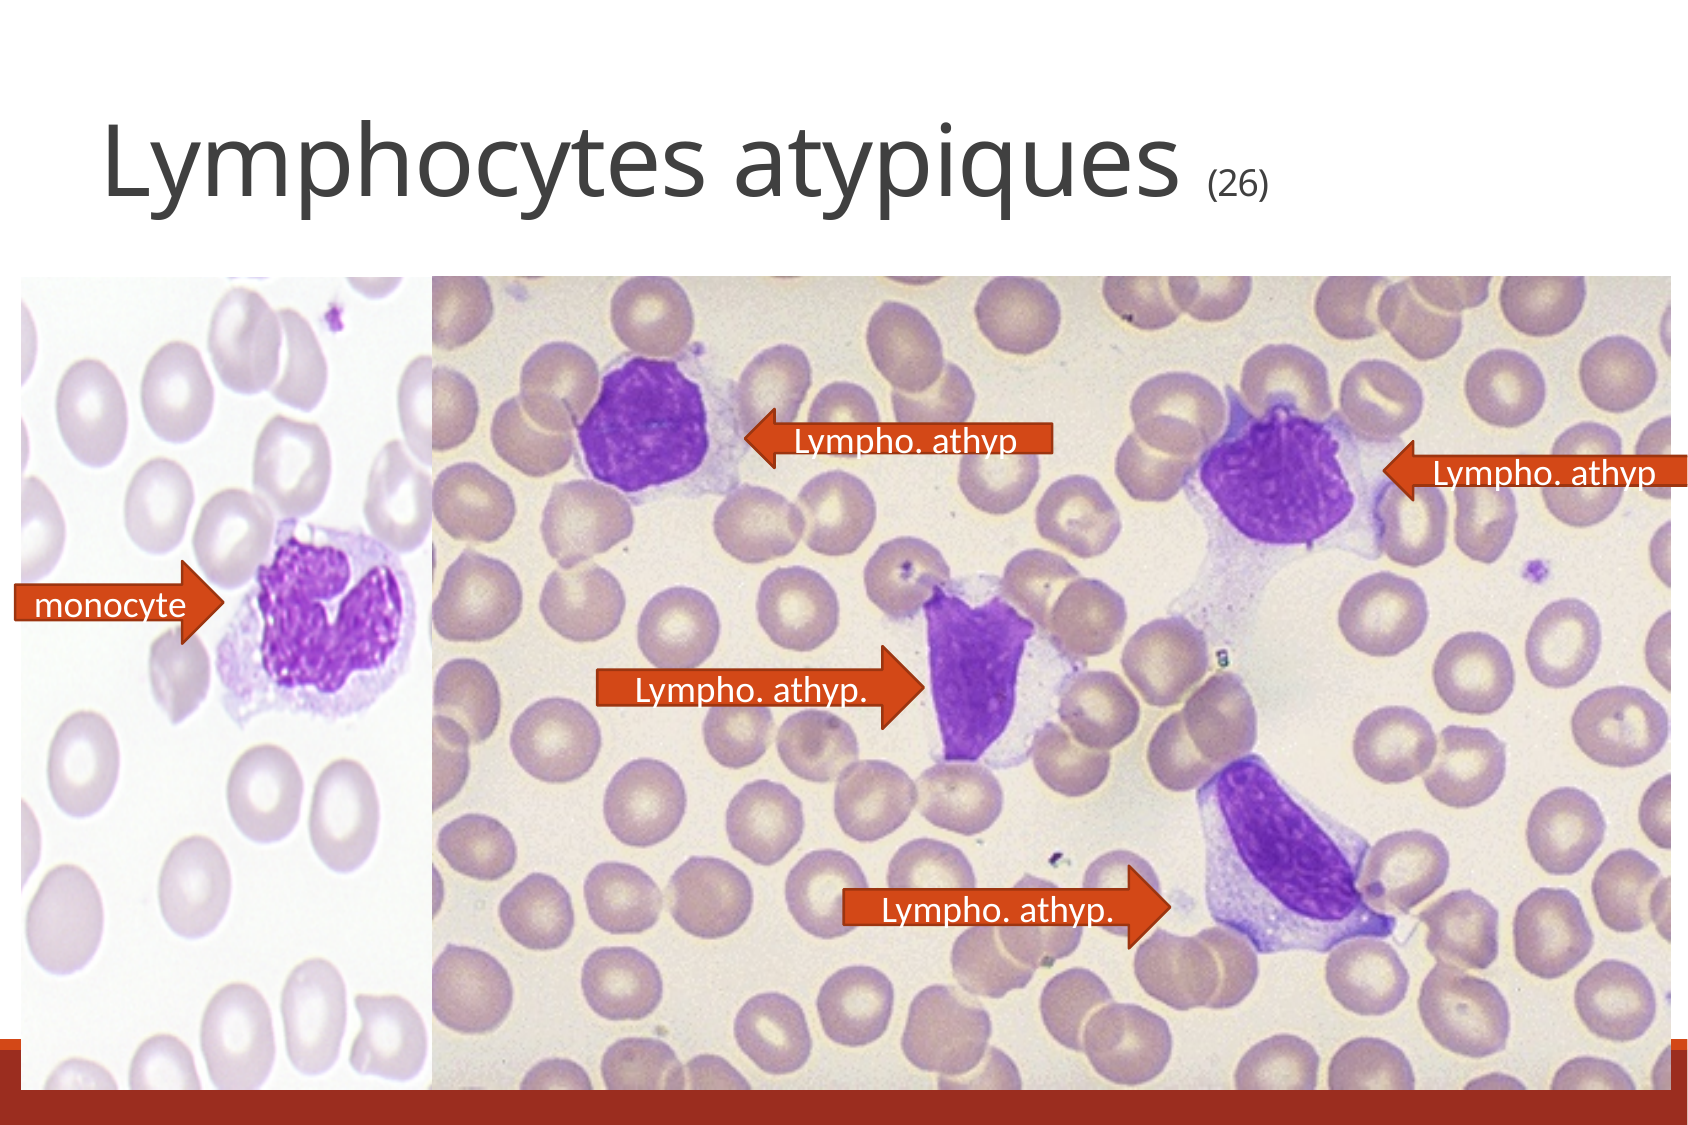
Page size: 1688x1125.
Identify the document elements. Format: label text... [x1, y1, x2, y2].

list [431, 275, 1671, 1091]
title Lymphocytes atypiques (26) [84, 37, 1604, 225]
picture [20, 277, 431, 1091]
text_box Lympho. athyp [1678, 454, 1688, 487]
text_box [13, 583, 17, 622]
